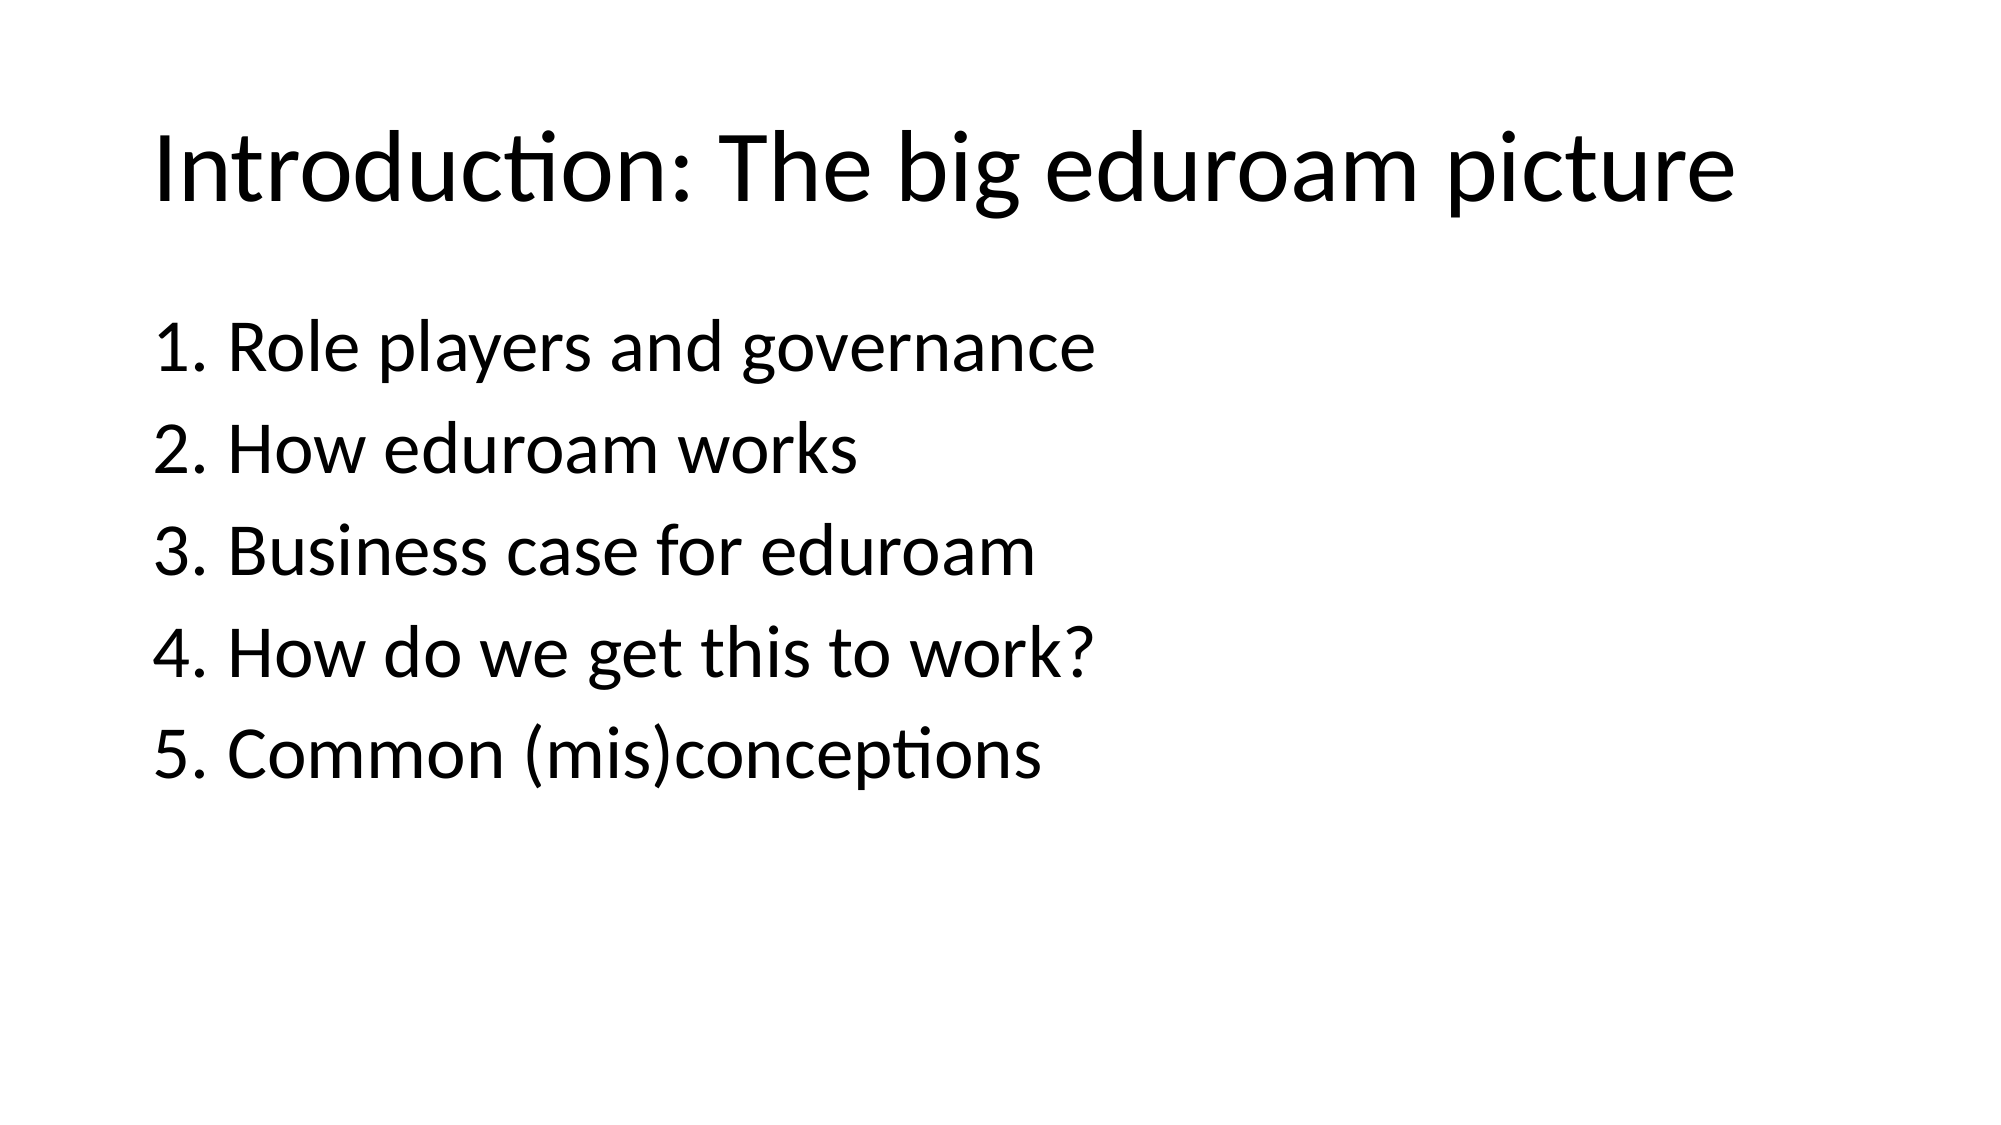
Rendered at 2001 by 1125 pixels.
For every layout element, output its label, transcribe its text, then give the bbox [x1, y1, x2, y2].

list Role players and governance How eduroam works Business case for eduroam How do we get this to work? Common (mis)conceptions [137, 299, 1863, 1014]
title Introduction: The big eduroam picture [137, 59, 1863, 278]
